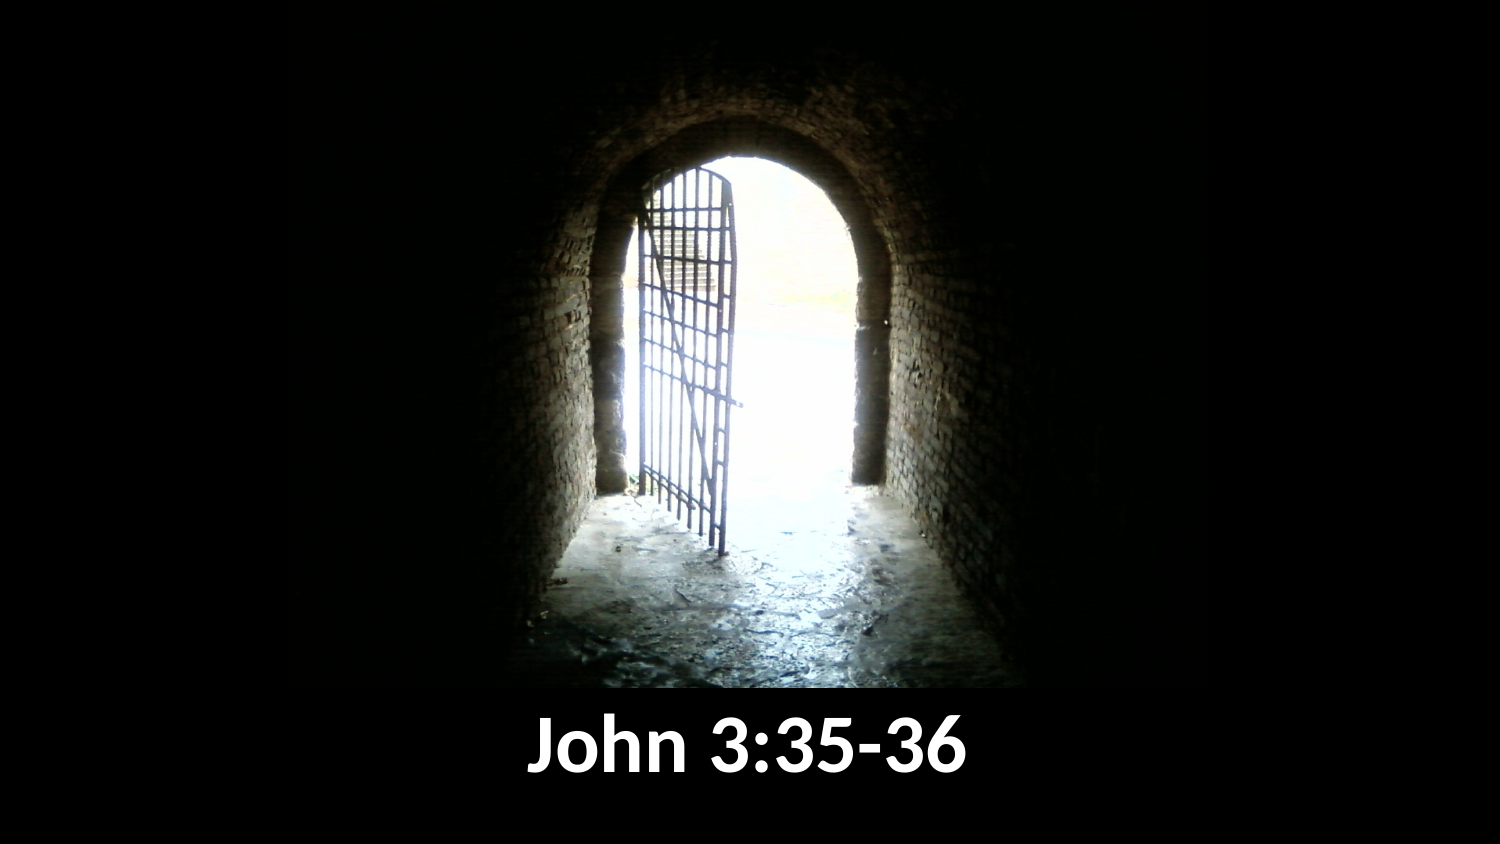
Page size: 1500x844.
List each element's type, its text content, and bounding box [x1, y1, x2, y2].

text_box John 3:35-36 [335, 697, 1160, 797]
picture [288, 0, 1207, 688]
